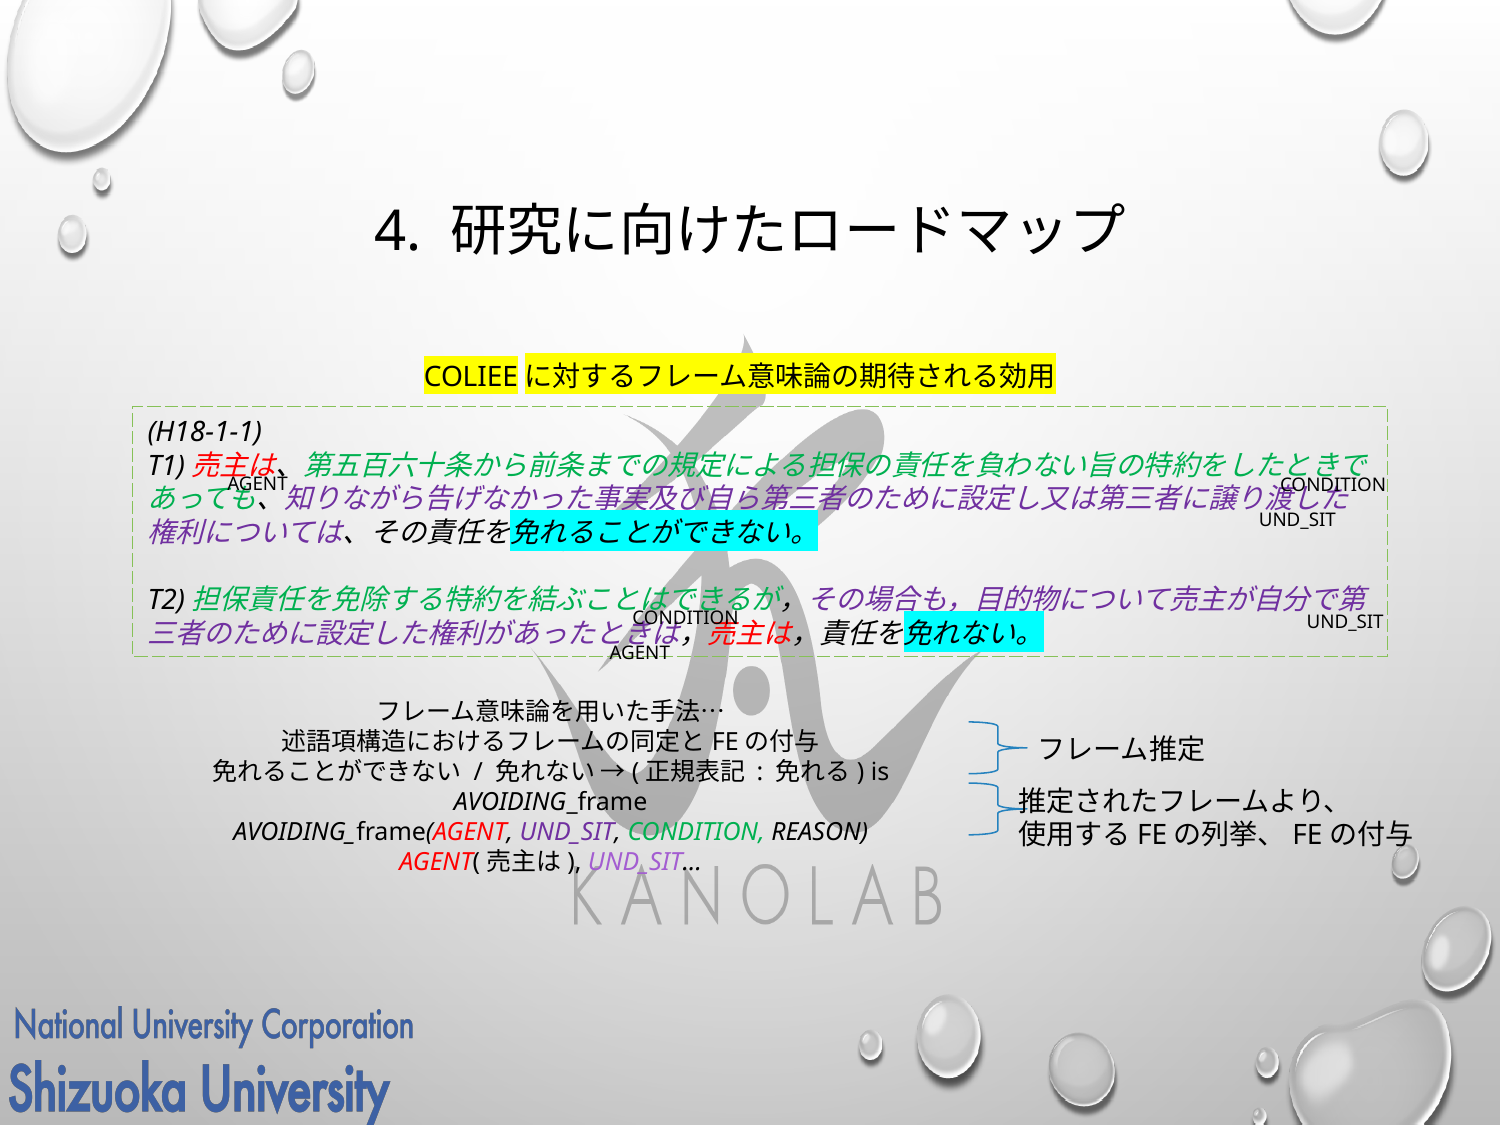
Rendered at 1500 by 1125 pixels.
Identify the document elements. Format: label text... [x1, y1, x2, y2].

text_box COLIEEに対するフレーム意味論の期待される効用 [112, 350, 1368, 467]
text_box UND_SIT [1291, 602, 1399, 640]
picture [0, 0, 1500, 1125]
text_box AGENT [212, 464, 303, 502]
text_box [968, 782, 1003, 836]
title 4. 研究に向けたロードマップ [112, 101, 1388, 364]
text_box [968, 721, 1023, 775]
text_box フレーム推定 [1023, 723, 1220, 773]
text_box 推定されたフレームより、 使用するFEの列挙、FEの付与 [1003, 775, 1429, 858]
text_box UND_SIT [1244, 500, 1351, 538]
text_box フレーム意味論を用いた手法… 述語項構造におけるフレームの同定とFEの付与 免れることができない / 免れない →(正規表記 : 免れる) is AVOIDING_frame AVOIDING_frame(AGENT, UND_SIT, CONDITION, REASON) AGENT(売主は), UND_SIT... [132, 687, 969, 883]
text_box CONDITION [1265, 465, 1402, 503]
text_box (H18-1-1) T1)売主は、第五百六十条から前条までの規定による担保の責任を負わない旨の特約をしたときであっても、知りながら告げなかった事実及び自ら第三者のために設定し又は第三者に譲り渡した権利については、その責任を免れることができない。 T2)担保責任を免除する特約を結ぶことはできるが，その場合も，目的物について売主が自分で第三者のために設定した権利があったときは，売主は，責任を免れない。 [132, 406, 1388, 657]
text_box CONDITION [617, 598, 754, 636]
text_box AGENT [594, 633, 685, 671]
